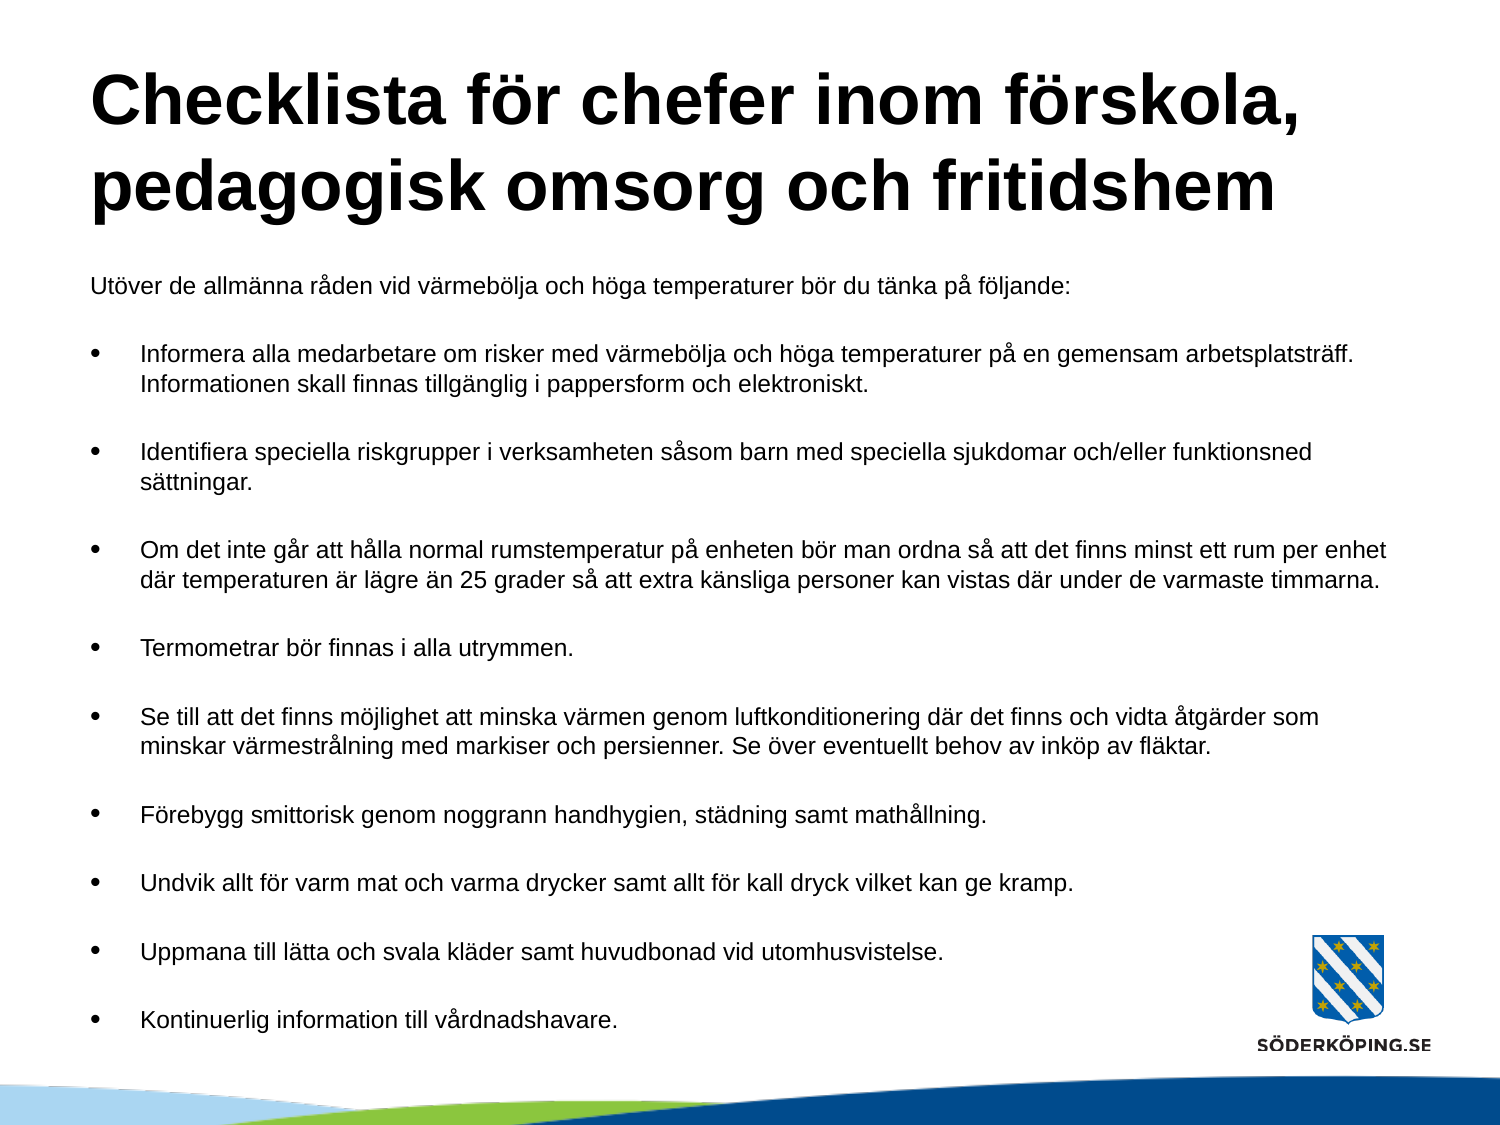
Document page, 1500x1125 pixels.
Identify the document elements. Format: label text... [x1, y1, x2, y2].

title Checklista för chefer inom förskola, pedagogisk omsorg och fritidshem [75, 45, 1425, 233]
list Utöver de allmänna råden vid värmebölja och höga temperaturer bör du tänka på följande: Informera alla medarbetare om risker med värmebölja och höga temperaturer på en gemensam arbetsplatsträff. Informationen skall finnas tillgänglig i pappersform och elektroniskt. Identifiera speciella riskgrupper i verksamheten såsom barn med speciella sjukdomar och/eller funktionsned­sättningar. Om det inte går att hålla normal rumstemperatur på enheten bör man ordna så att det finns minst ett rum per enhet där temperaturen är lägre än 25 grader så att extra känsliga personer kan vistas där under de varmaste timmarna. Termometrar bör finnas i alla utrymmen. Se till att det finns möjlighet att minska värmen genom luftkonditionering där det finns och vidta åtgärder som minskar värmestrålning med markiser och persienner. Se över eventuellt behov av inköp av fläktar. Förebygg smittorisk genom noggrann handhygien, städning samt mathållning. Undvik allt för varm mat och varma drycker samt allt för kall dryck vilket kan ge kramp. Uppmana till lätta och svala kläder samt huvudbonad vid utomhusvistelse. Kontinuerlig information till vårdnadshavare. [75, 262, 1425, 1060]
